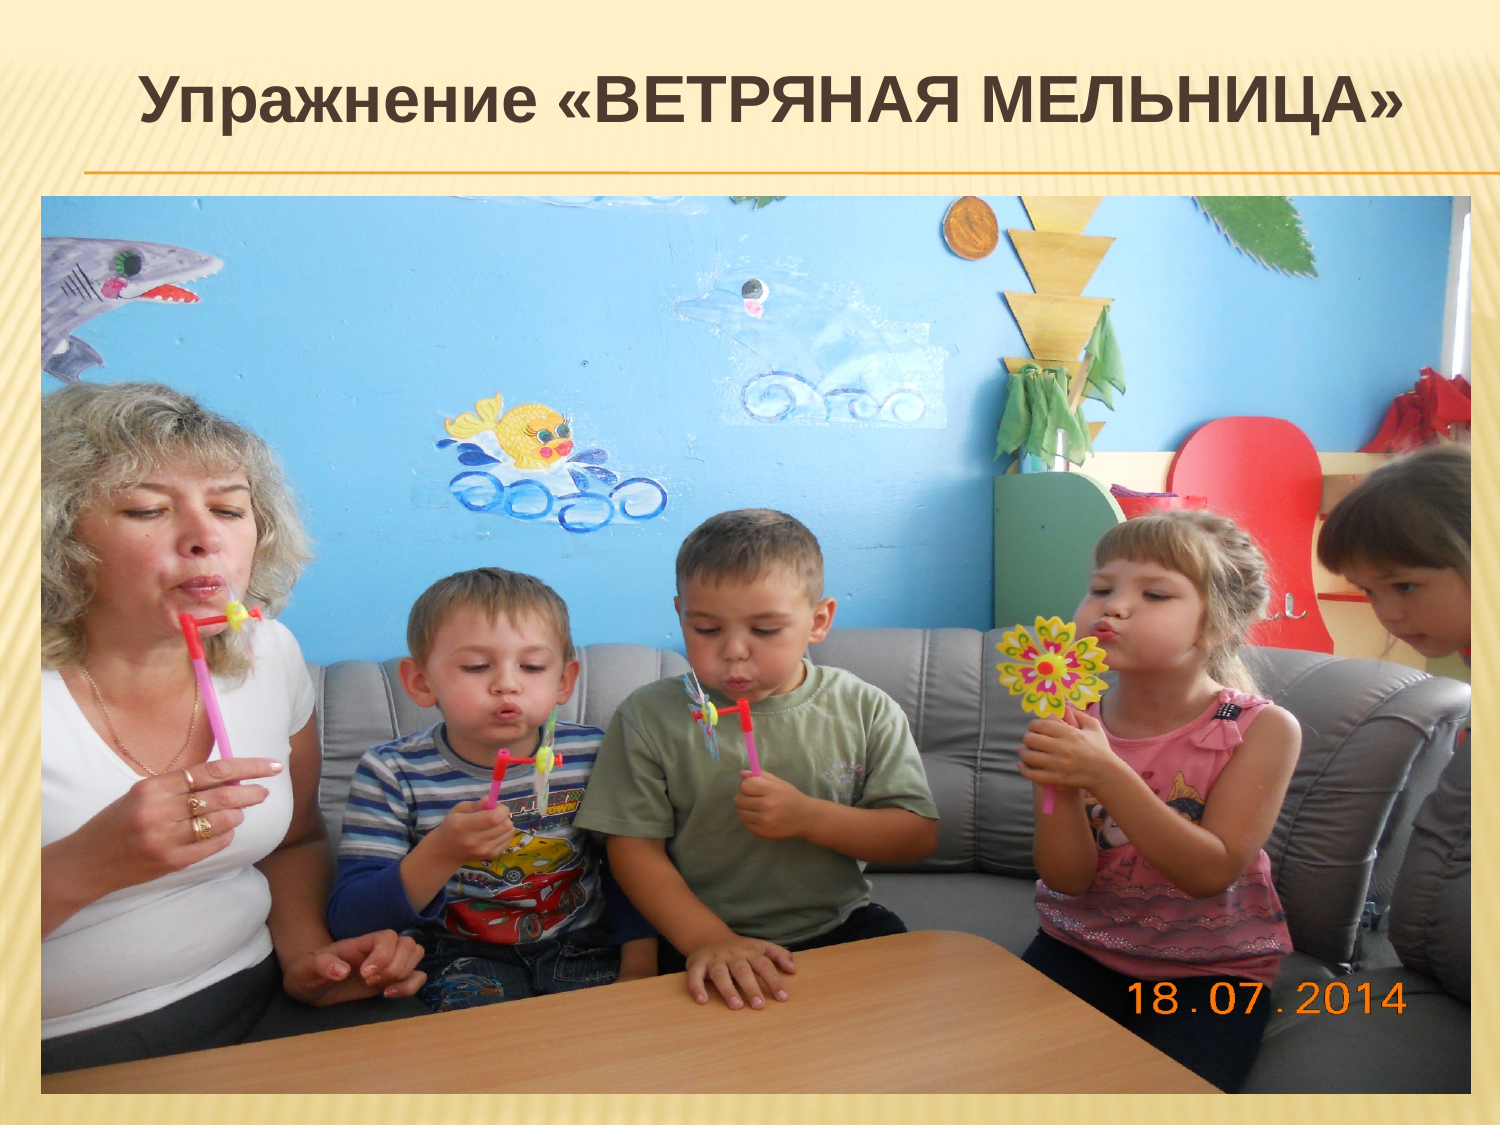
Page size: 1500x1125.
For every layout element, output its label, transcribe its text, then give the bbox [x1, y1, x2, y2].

title Упражнение «ВЕТРЯНАЯ МЕЛЬНИЦА» [50, 31, 1475, 161]
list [40, 195, 1471, 1095]
